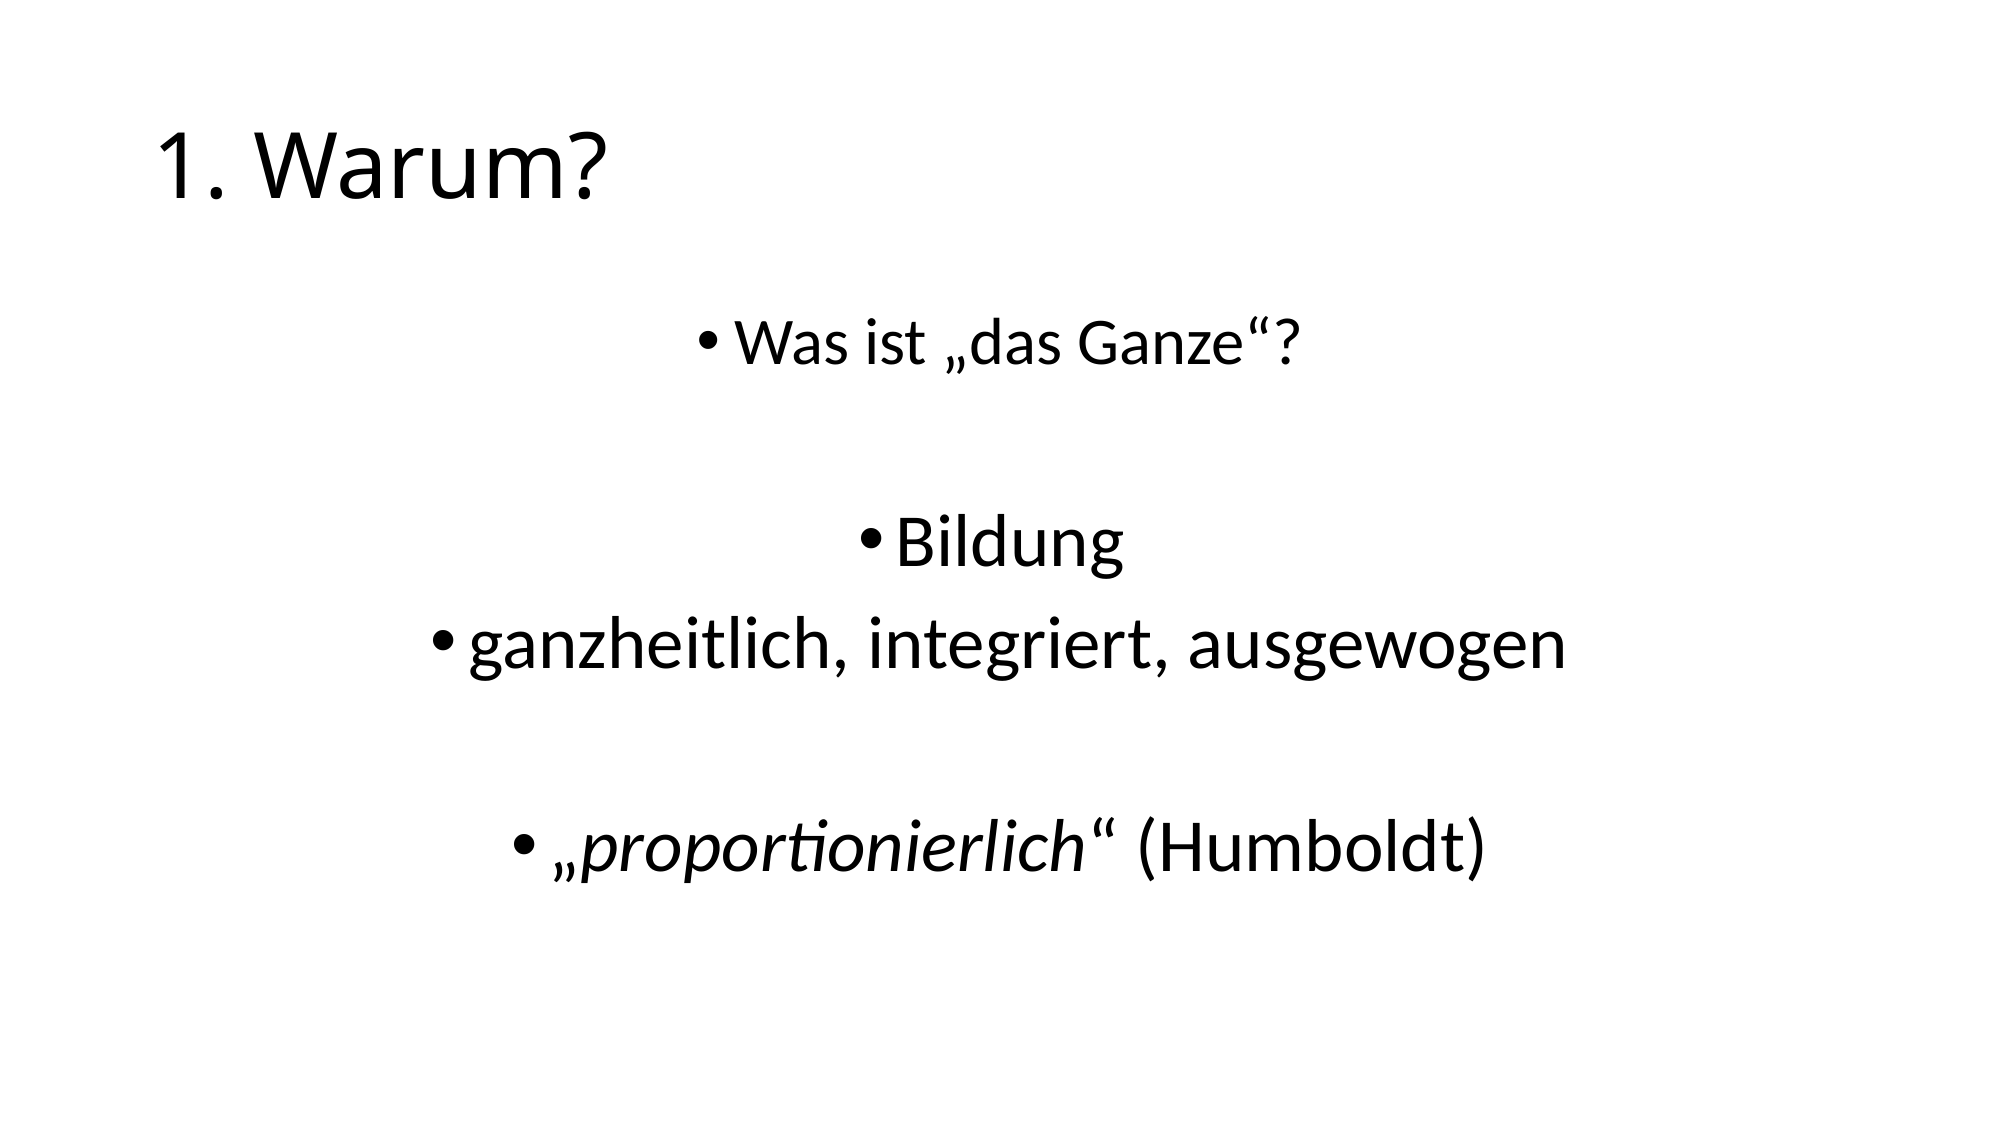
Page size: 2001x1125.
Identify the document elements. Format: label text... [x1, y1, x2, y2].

list Was ist „das Ganze“? Bildung ganzheitlich, integriert, ausgewogen „proportionierlich“ (Humboldt) [137, 299, 1863, 1014]
title 1. Warum? [137, 59, 1863, 278]
